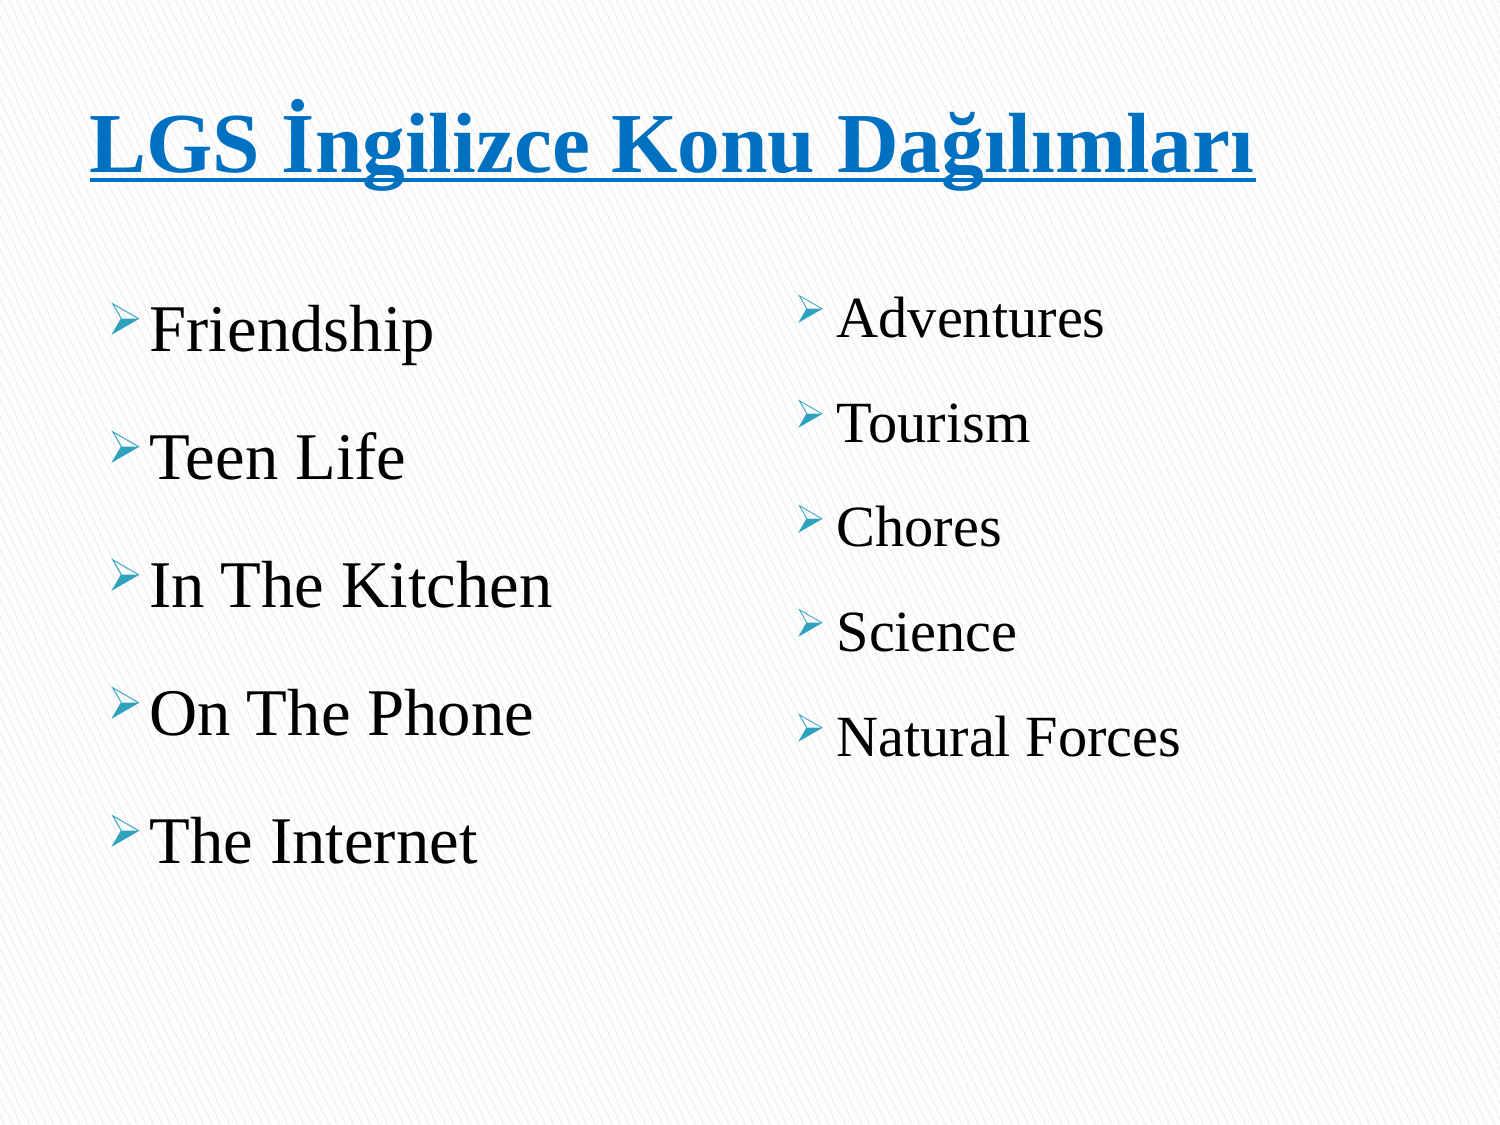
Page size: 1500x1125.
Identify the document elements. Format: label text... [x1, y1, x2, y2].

title LGS İngilizce Konu Dağılımları [75, 44, 1425, 233]
list Adventures Tourism Chores Science Natural Forces [761, 236, 1425, 884]
list Friendship Teen Life In The Kitchen On The Phone The Internet [75, 236, 738, 884]
